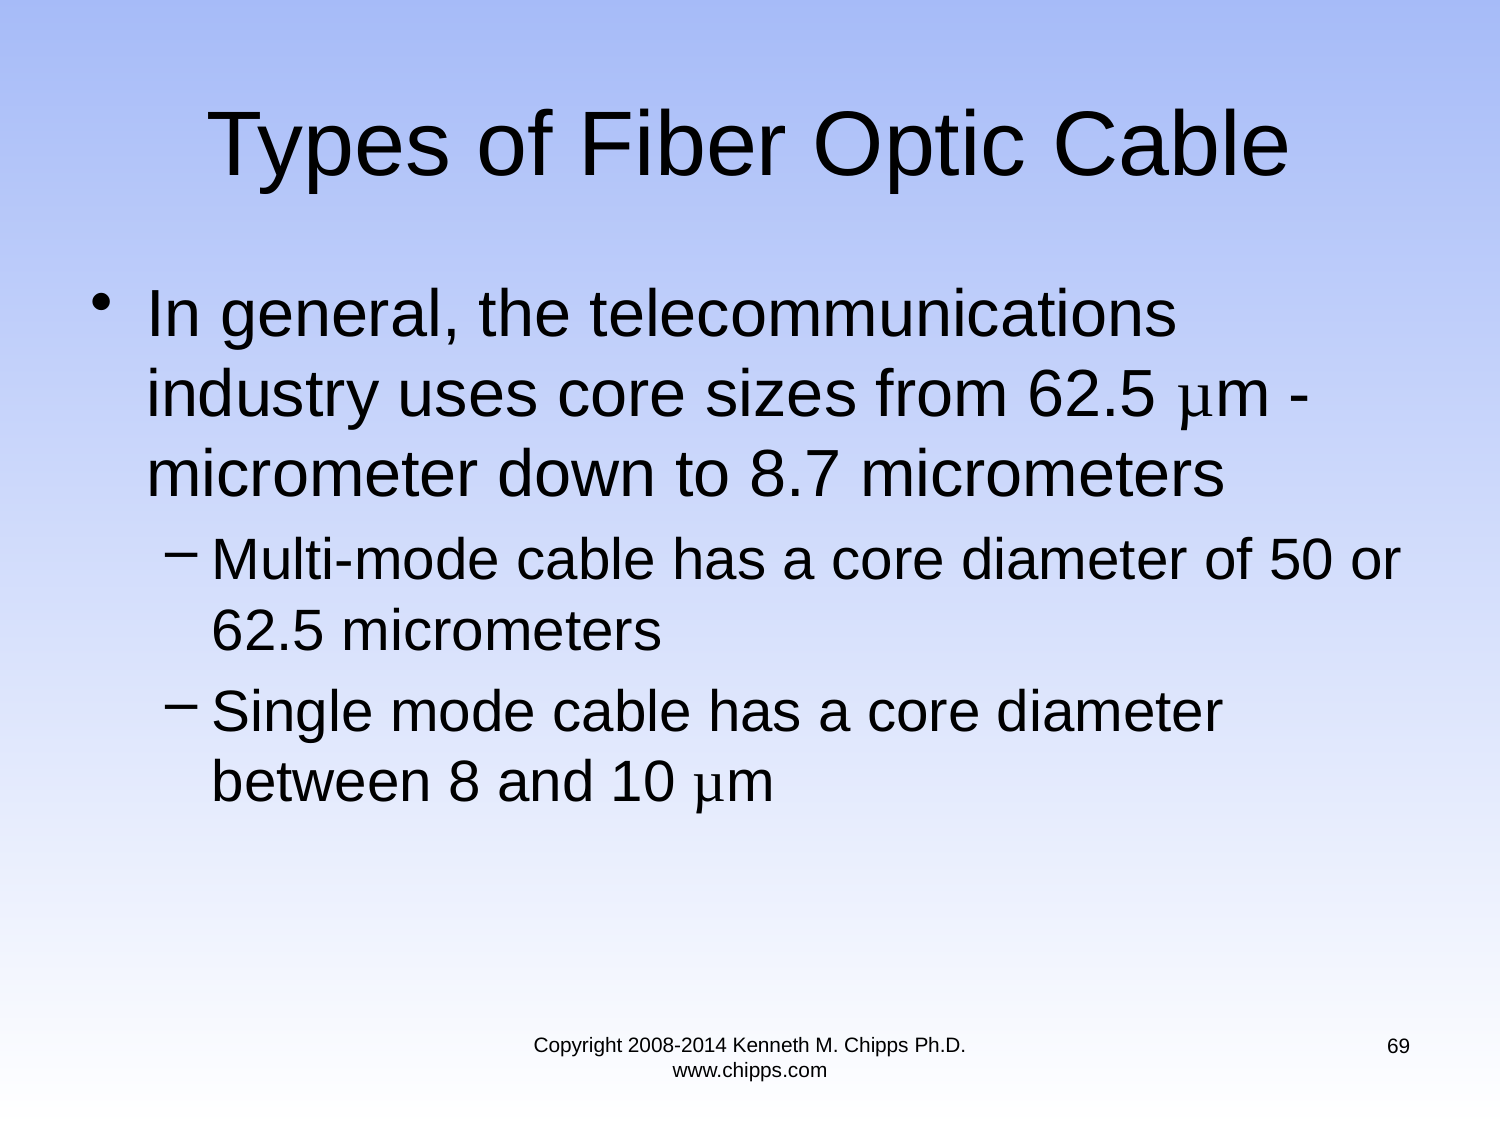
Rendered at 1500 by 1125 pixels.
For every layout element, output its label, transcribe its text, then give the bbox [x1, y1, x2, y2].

list In general, the telecommunications industry uses core sizes from 62.5 µm - micrometer down to 8.7 micrometers Multi-mode cable has a core diameter of 50 or 62.5 micrometers Single mode cable has a core diameter between 8 and 10 µm [75, 262, 1425, 1005]
slide_number 140 [1425, 114, 1500, 118]
title Types of Fiber Optic Cable [75, 45, 1425, 233]
footer Copyright 2008-2014 Kenneth M. Chipps Ph.D. www.chipps.com [449, 1024, 1051, 1103]
slide_number 140 [0, 114, 75, 118]
slide_number 69 [1074, 1024, 1426, 1104]
